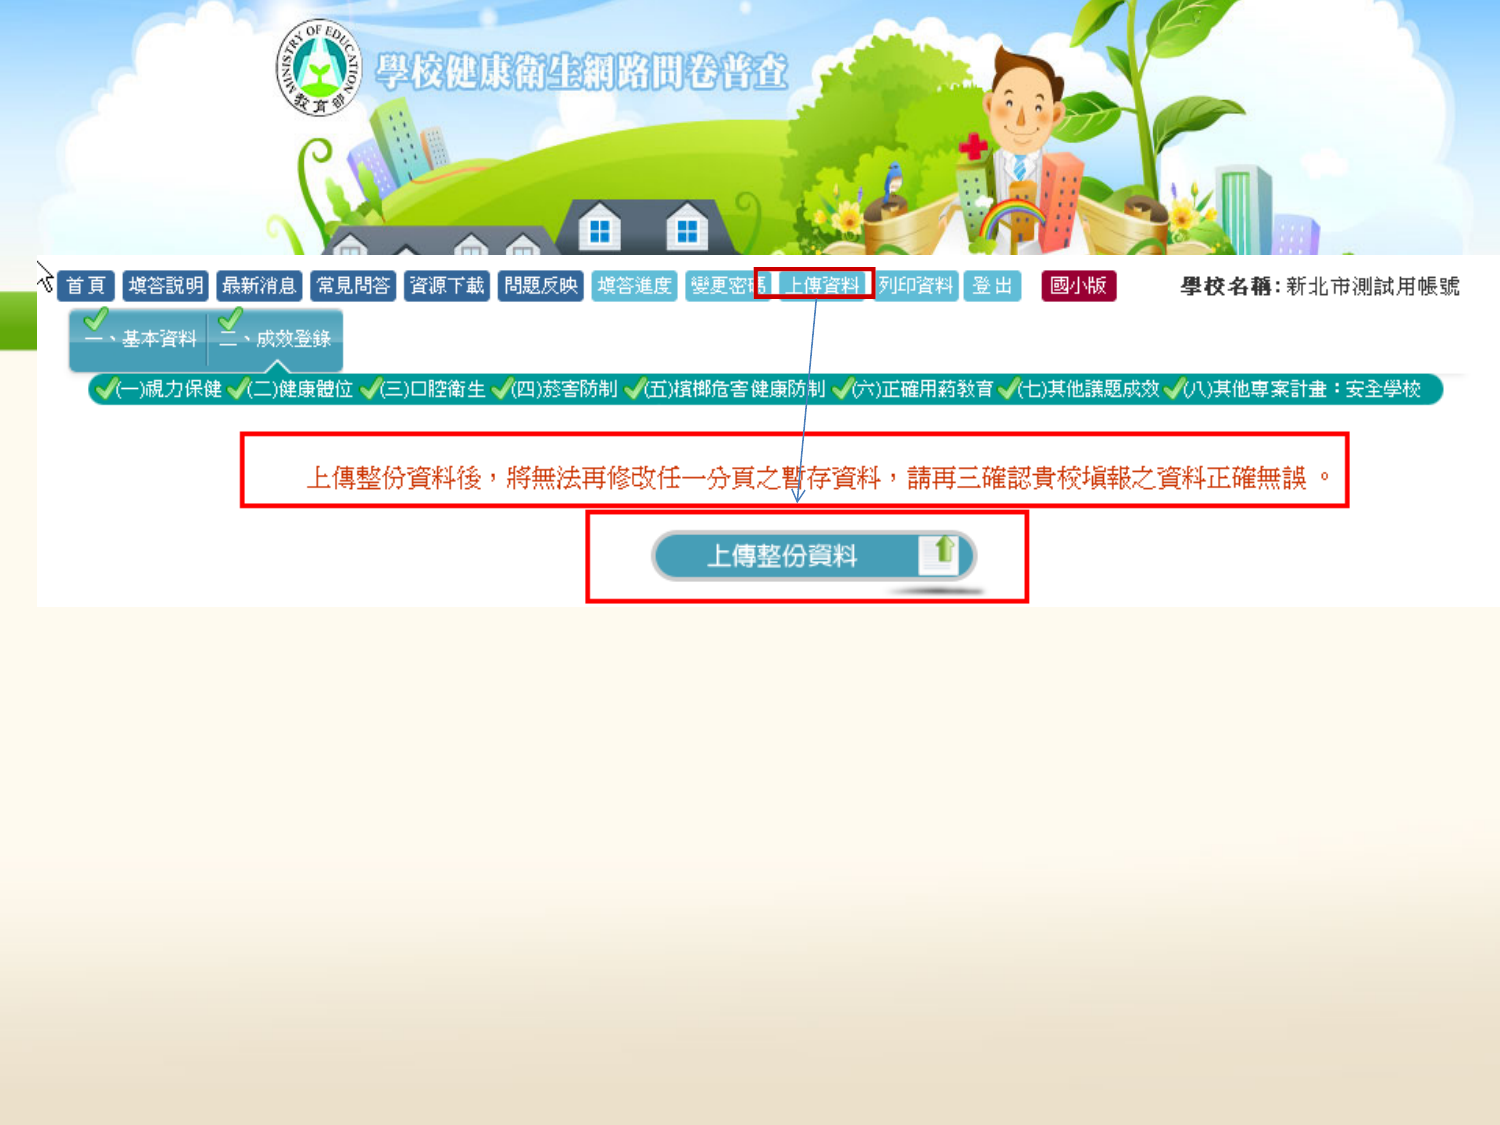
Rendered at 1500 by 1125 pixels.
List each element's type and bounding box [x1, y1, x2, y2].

text_box [796, 298, 817, 504]
picture [0, 0, 1500, 1125]
